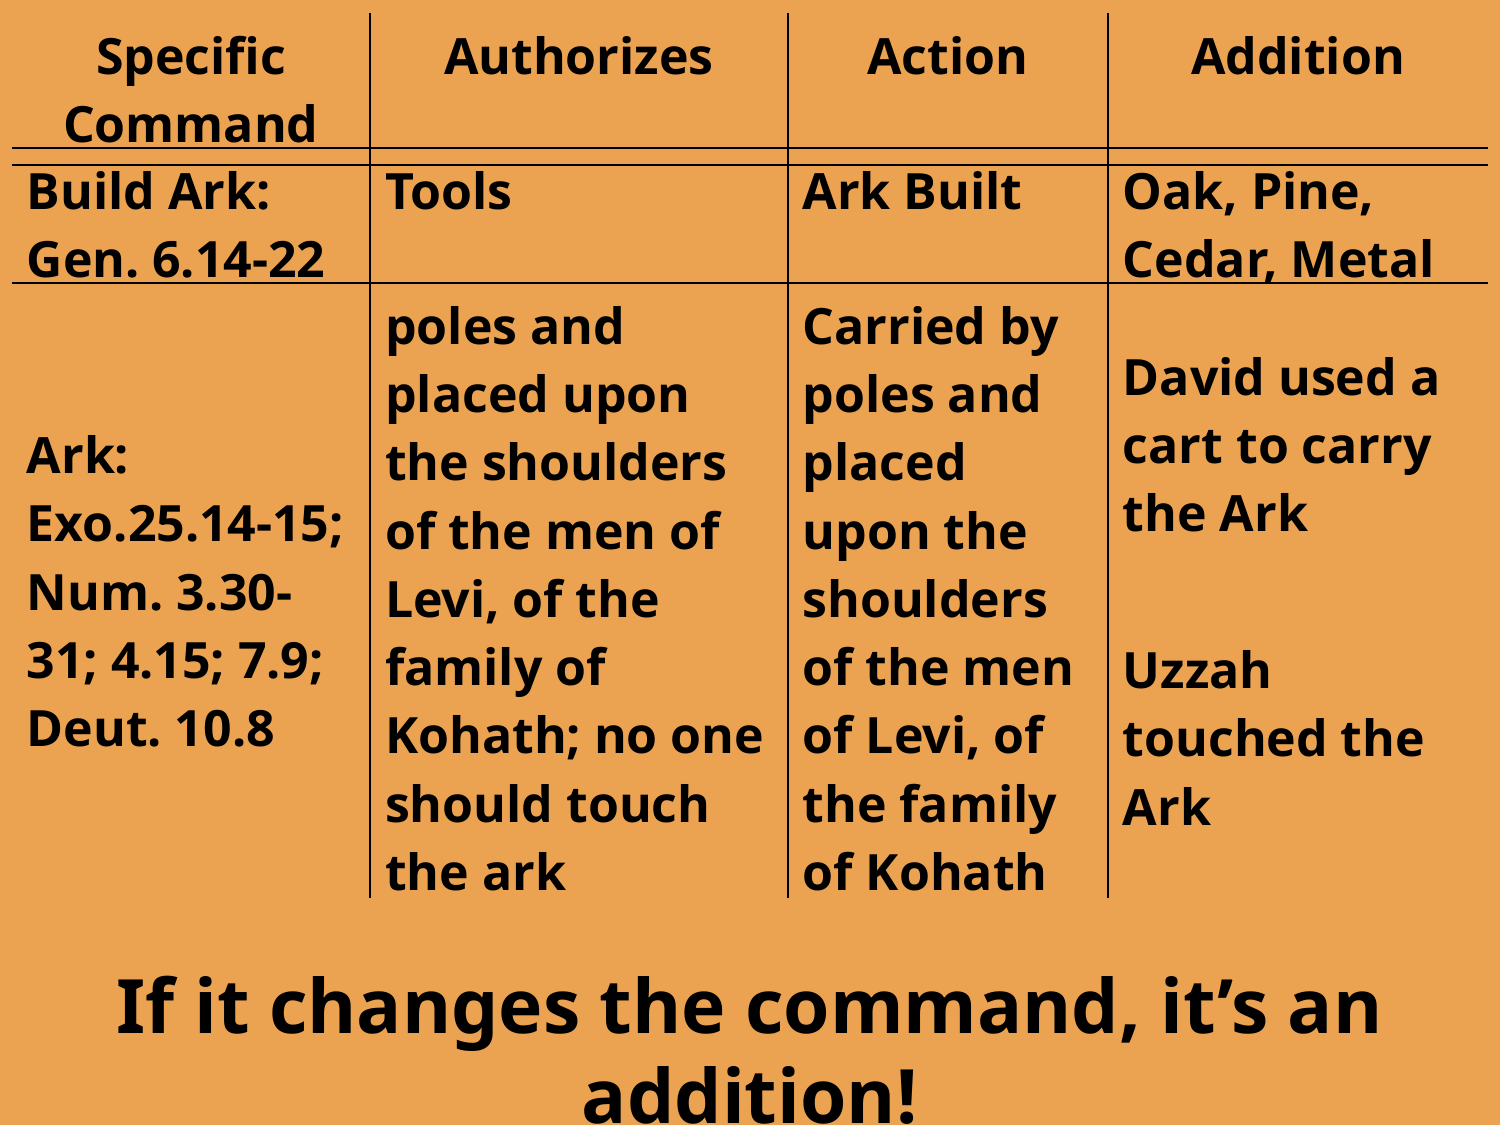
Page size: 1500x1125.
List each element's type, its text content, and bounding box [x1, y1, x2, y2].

table_header Oak, Pine, Cedar, Metal [1109, 149, 1488, 282]
table_header Ark: Exo.25.14-15; Num. 3.30-31; 4.15; 7.9; Deut. 10.8 [12, 284, 369, 898]
text_box [0, 0, 1500, 951]
table_header Authorizes [371, 13, 787, 147]
table_header Specific Command [12, 13, 369, 147]
table_header Carried by poles and placed upon the shoulders of the men of Levi, of the family of Kohath [789, 284, 1107, 898]
table_header Ark Built [789, 149, 1107, 282]
table_header Tools [371, 149, 787, 282]
table_header Action [789, 13, 1107, 147]
text_box If it changes the command, it’s an addition! [0, 951, 1500, 1125]
table_header Addition [1109, 13, 1488, 147]
table_header Build Ark: Gen. 6.14-22 [12, 149, 369, 282]
table_header poles and placed upon the shoulders of the men of Levi, of the family of Kohath; no one should touch the ark [371, 284, 787, 898]
table_header David used a cart to carry the Ark Uzzah touched the Ark [1109, 284, 1488, 898]
